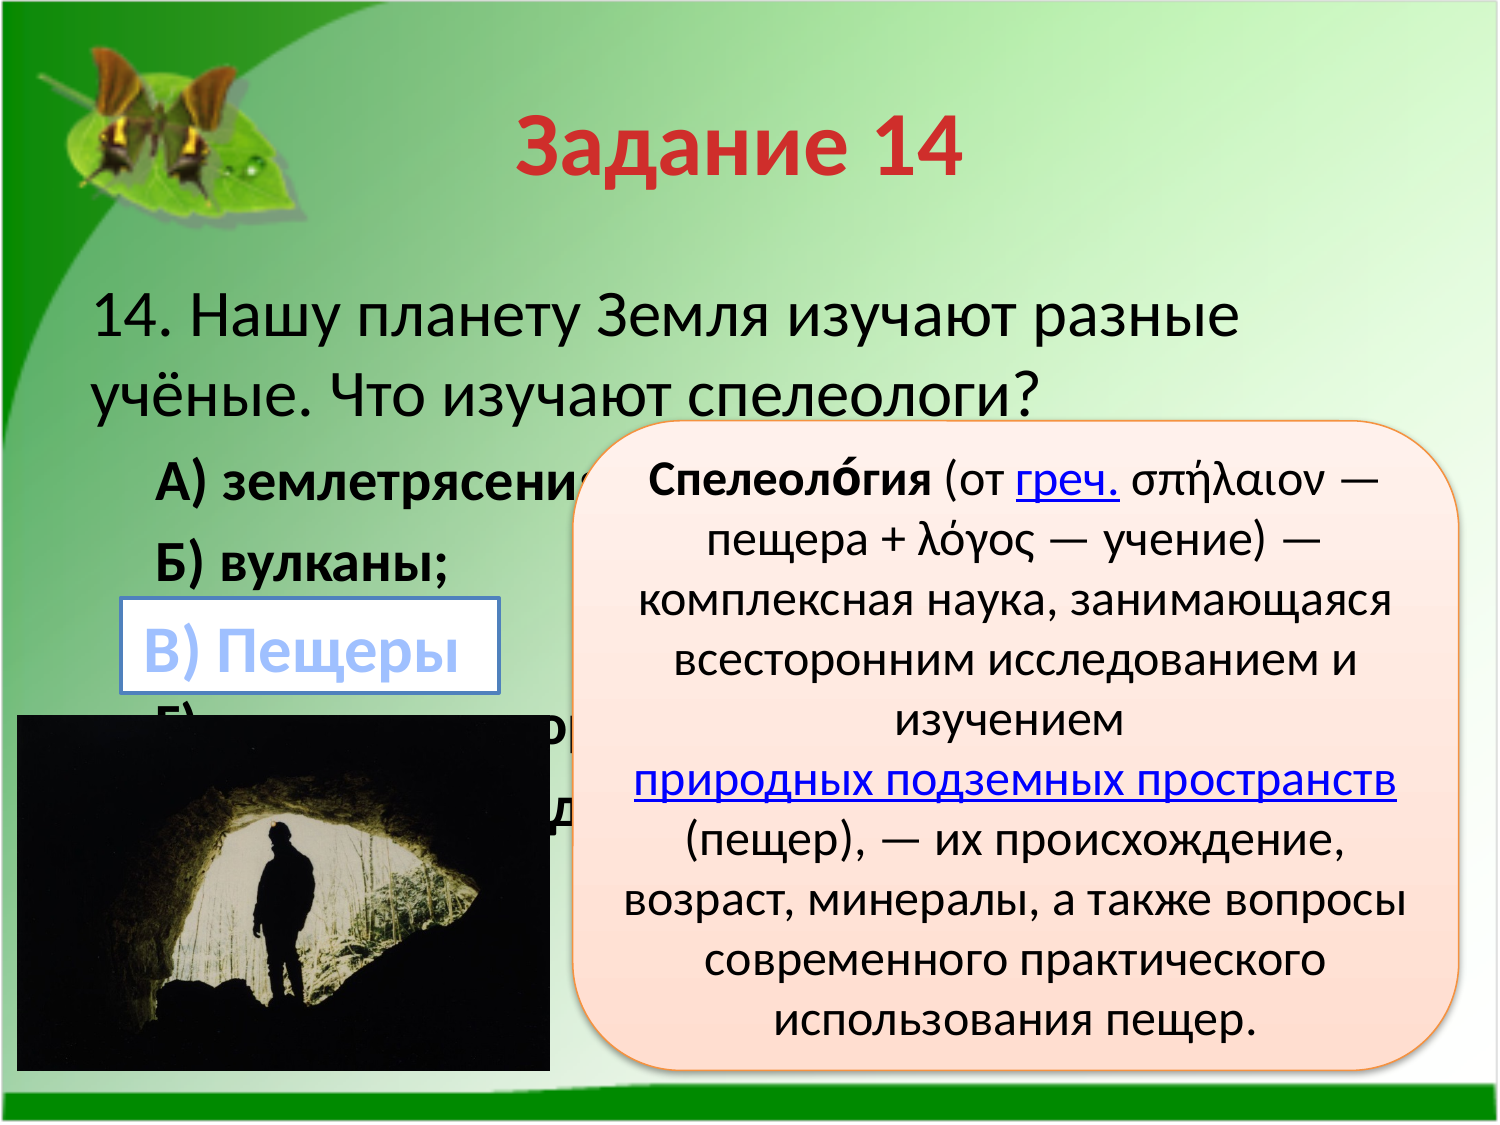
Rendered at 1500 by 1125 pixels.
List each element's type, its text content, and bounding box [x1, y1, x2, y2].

picture [0, 0, 1500, 1125]
text_box В) Пещеры [119, 596, 501, 695]
text_box Спелеоло́гия (от греч. σπήλαιον — пещера + λόγος — учение) — комплексная наука, занимающаяся всесторонним исследованием и изучением природных подземных пространств (пещер), — их происхождение, возраст, минералы, а также вопросы современного практического использования пещер. [571, 419, 1460, 1072]
title Задание 14 [75, 45, 1425, 233]
list 14. Нашу планету Земля изучают разные учёные. Что изучают спелеологи? А) землетрясения; Б) вулканы; В) пещеры; Г) осадочные породы; Д) горные породы. [75, 262, 1425, 1005]
